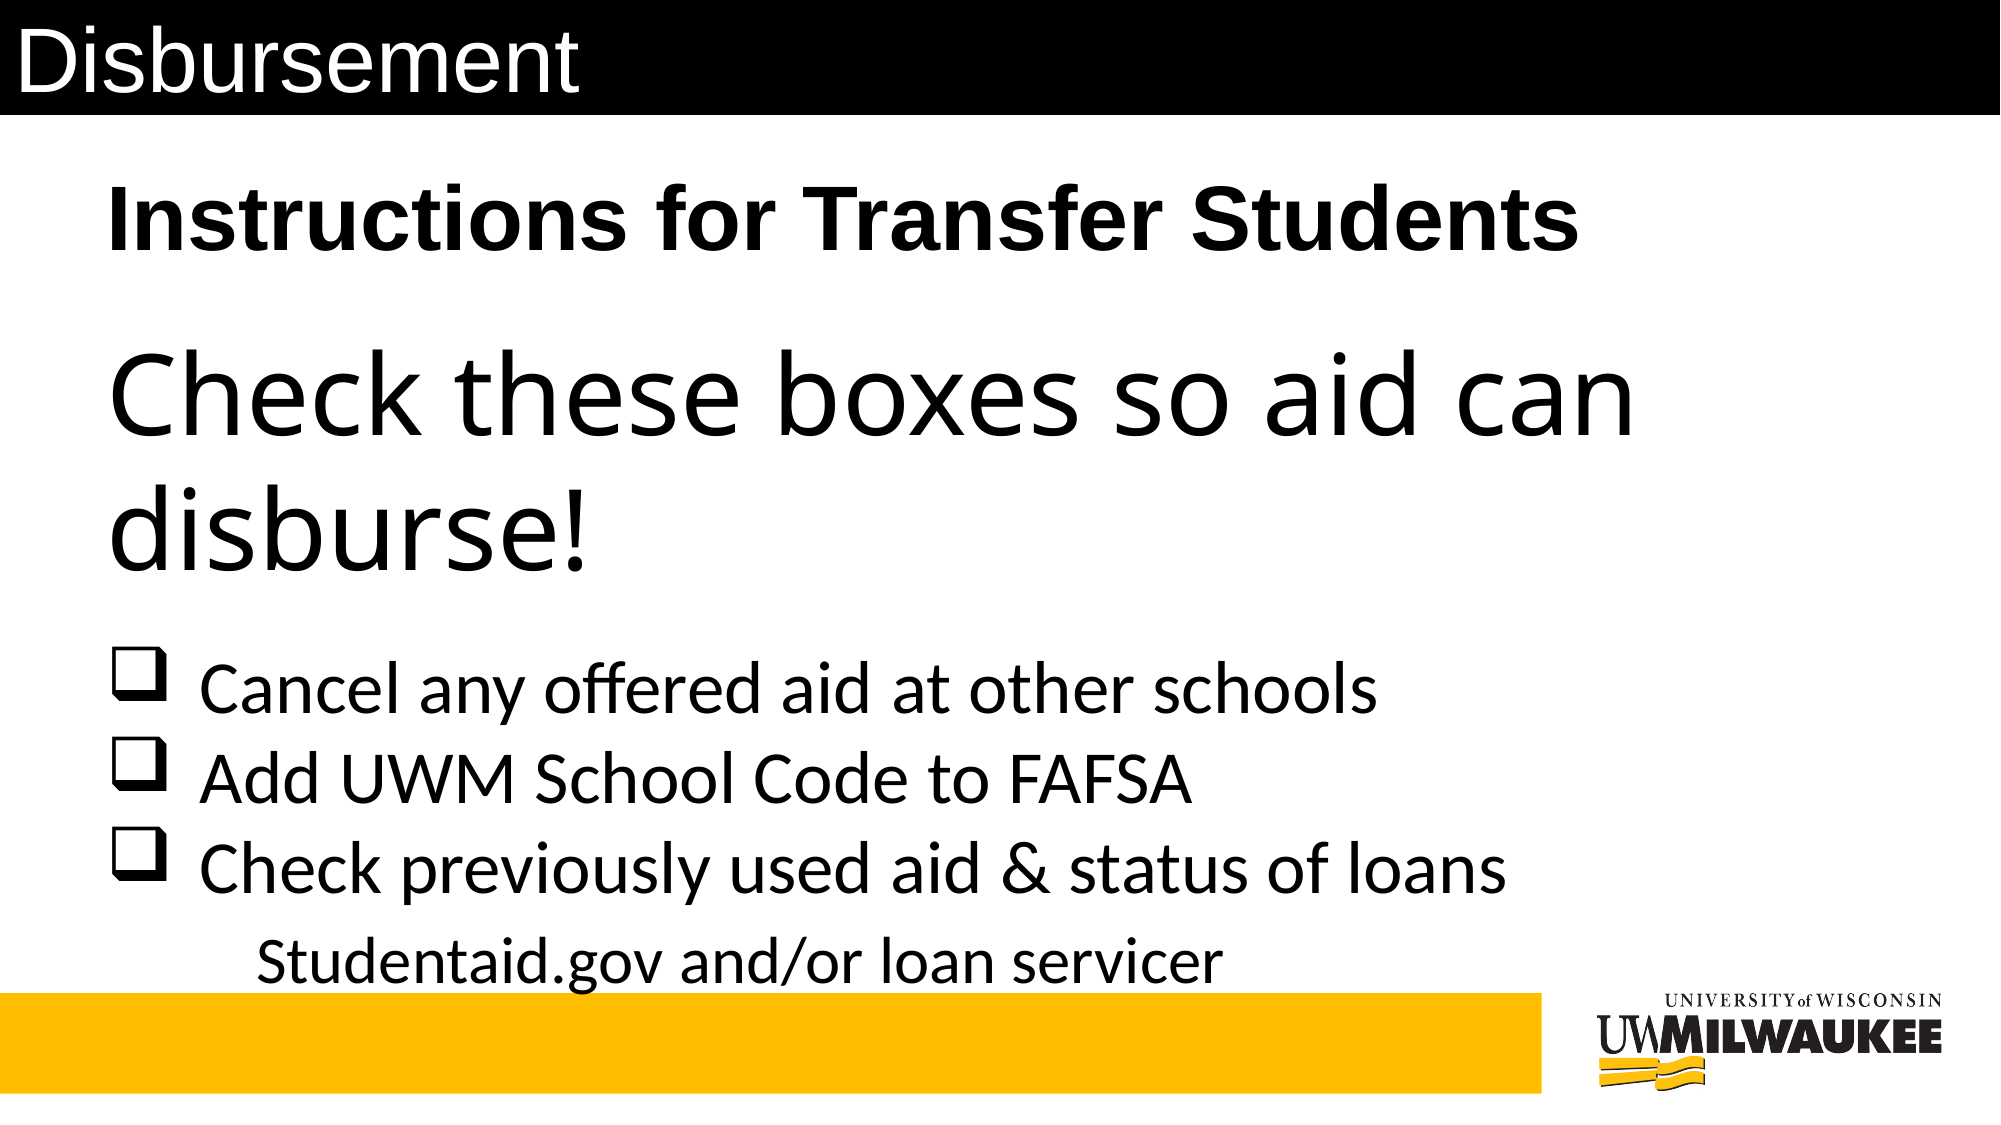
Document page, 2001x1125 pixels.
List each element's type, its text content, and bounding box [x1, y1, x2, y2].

text_box Disbursement [0, 0, 2000, 115]
text_box Check these boxes so aid can disburse! Cancel any offered aid at other schools Add UWM School Code to FAFSA Check previously used aid & status of loans Studentaid.gov and/or loan servicer [91, 316, 1931, 1006]
text_box Instructions for Transfer Students [91, 151, 1680, 277]
picture [1597, 993, 1942, 1094]
